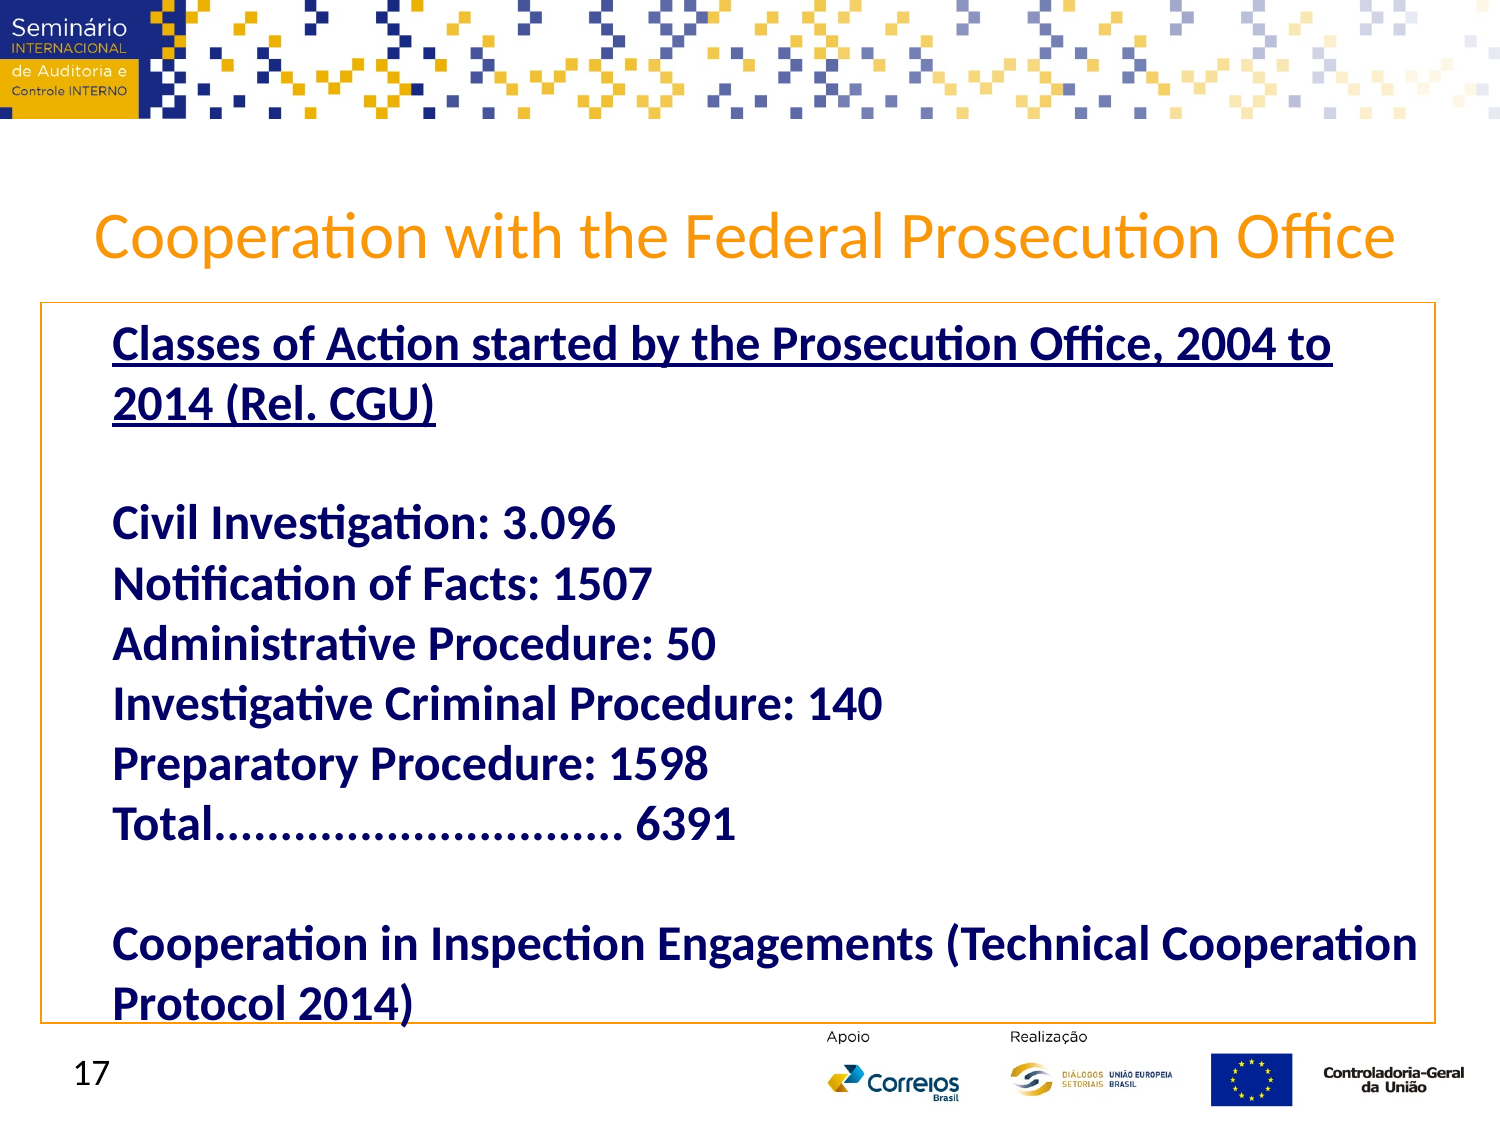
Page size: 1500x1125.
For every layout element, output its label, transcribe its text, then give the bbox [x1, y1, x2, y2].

picture [0, 0, 1500, 119]
text_box 17 [57, 1040, 126, 1100]
text_box Cooperation with the Federal Prosecution Office [64, 184, 1477, 303]
picture [808, 1009, 1495, 1125]
text_box Classes of Action started by the Prosecution Office, 2004 to 2014 (Rel. CGU) Civil Investigation: 3.096 Notification of Facts: 1507 Administrative Procedure: 50 Investigative Criminal Procedure: 140 Preparatory Procedure: 1598 Total............................... 6391 Cooperation in Inspection Engagements (Technical Cooperation Protocol 2014) [41, 302, 1436, 1024]
